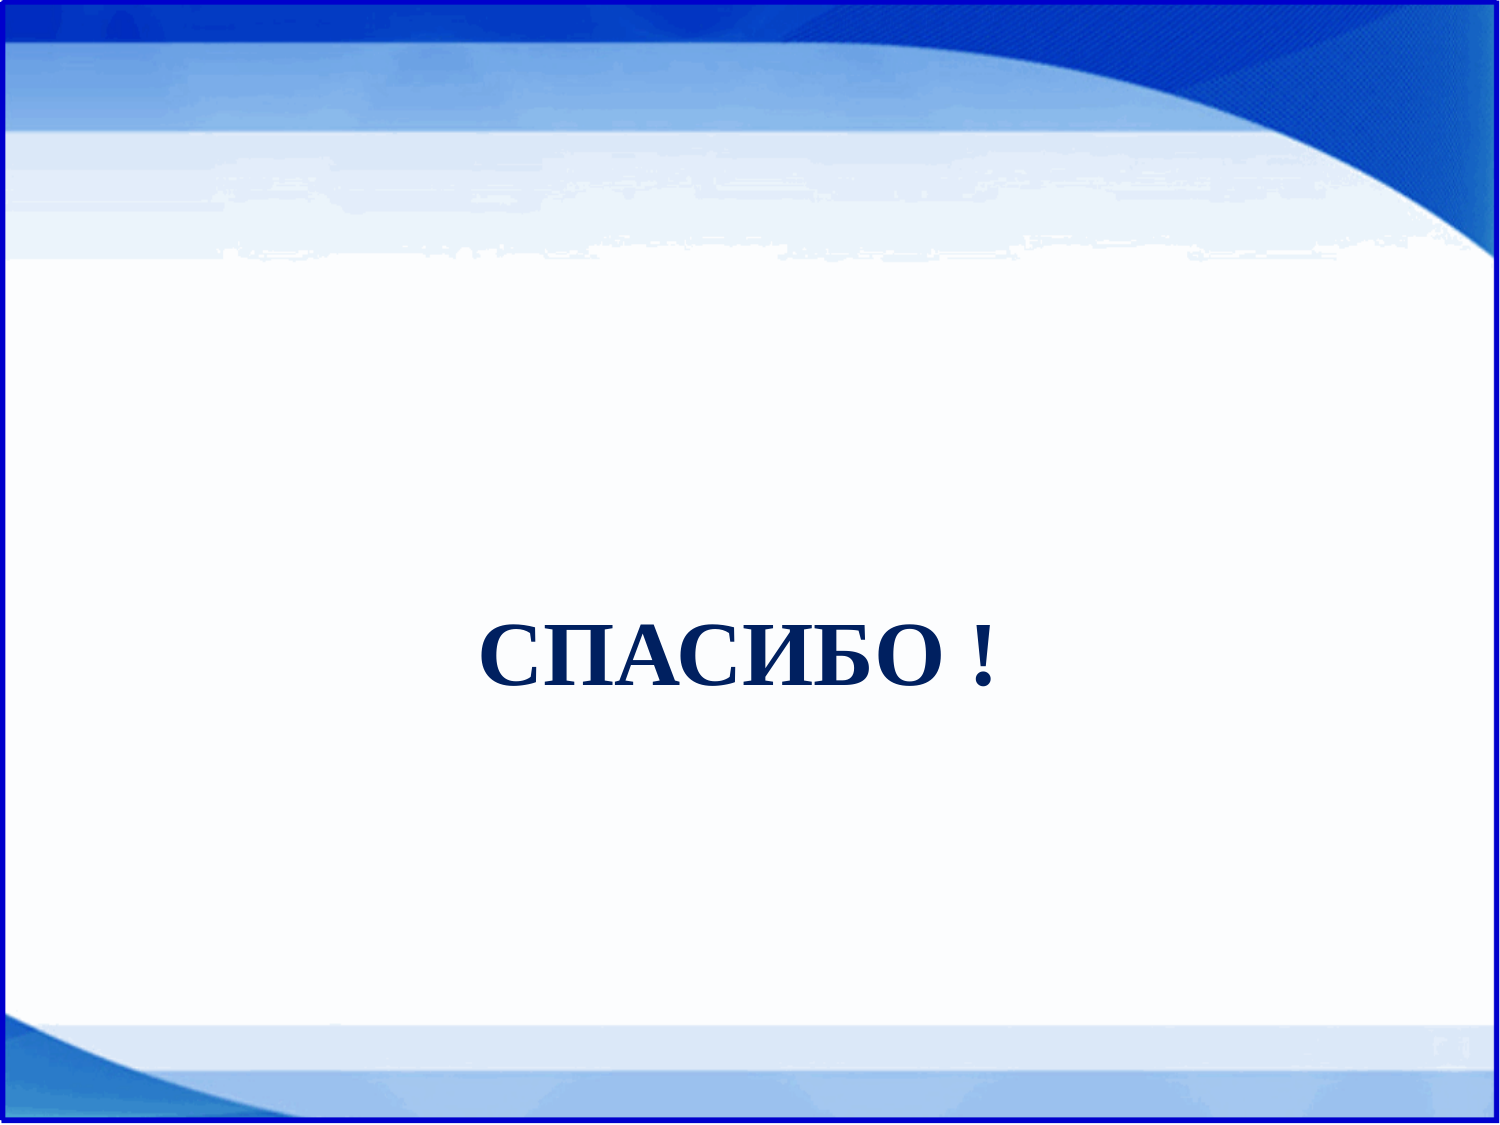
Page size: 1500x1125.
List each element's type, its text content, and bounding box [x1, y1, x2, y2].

title СПАСИБО ! [76, 219, 1400, 1078]
picture [0, 0, 1500, 1125]
